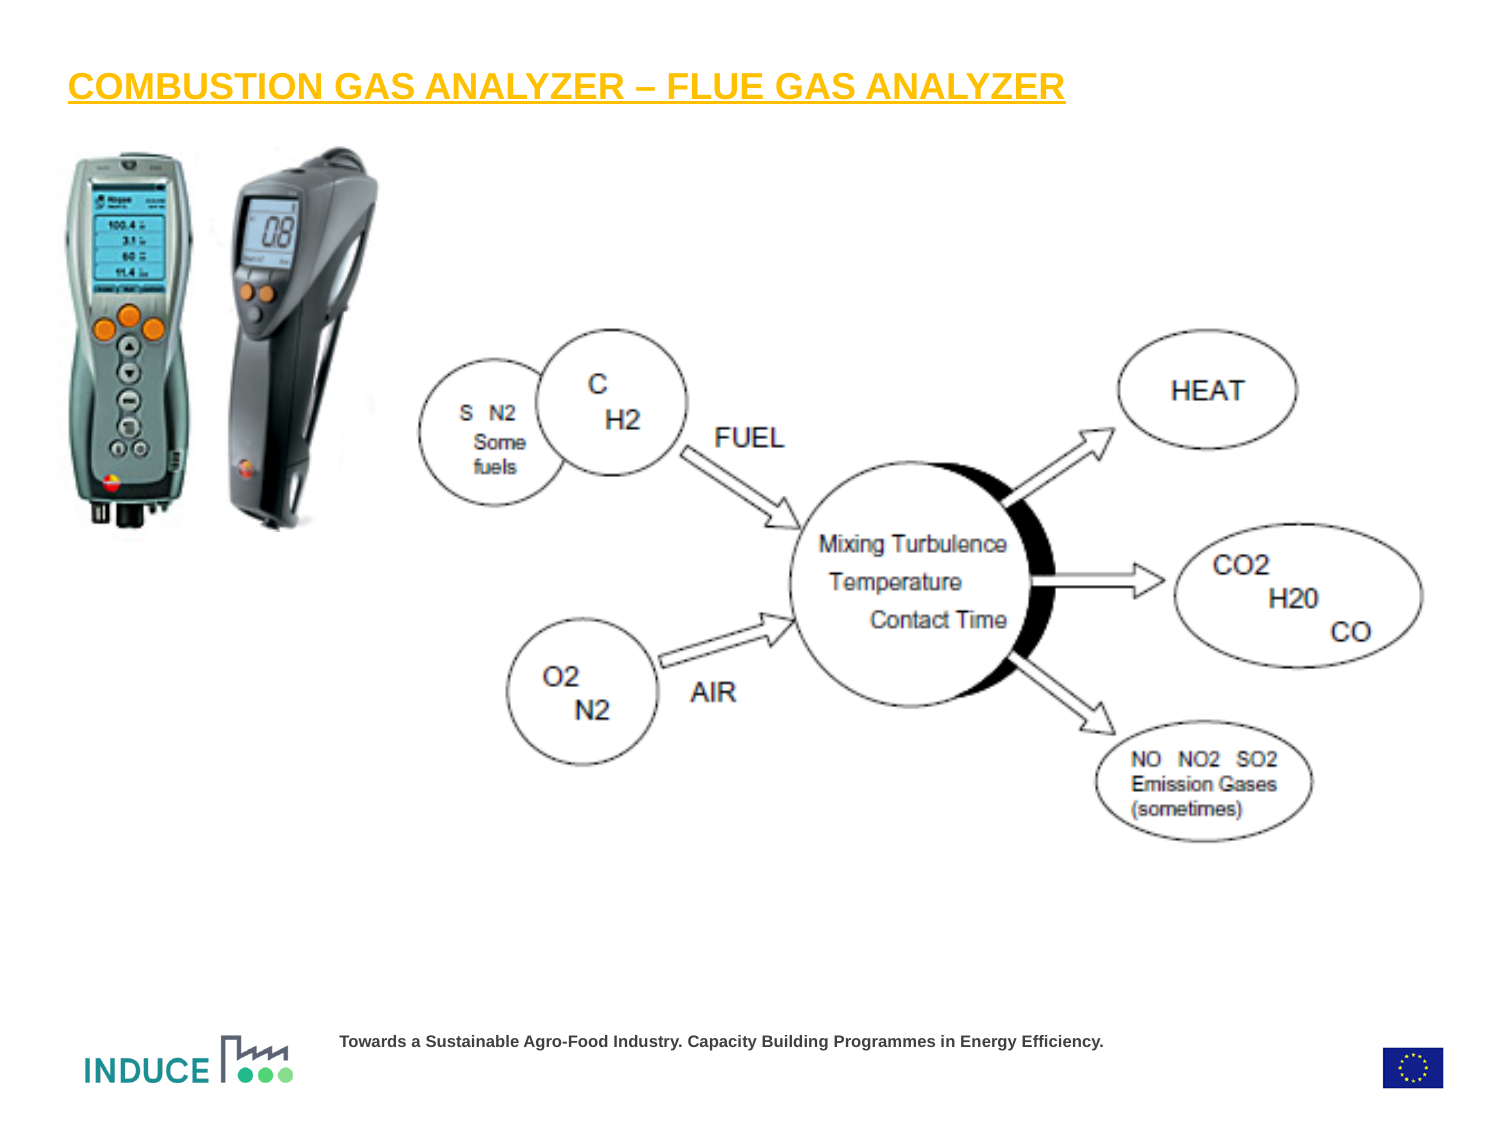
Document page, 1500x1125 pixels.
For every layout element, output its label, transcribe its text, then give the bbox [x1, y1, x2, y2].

text_box COMBUSTION GAS ANALYZER – FLUE GAS ANALYZER [53, 54, 1365, 115]
picture [1373, 1038, 1450, 1094]
picture [33, 134, 1447, 851]
picture [83, 1033, 295, 1085]
title Combustion reaction in a boiler [417, 186, 1471, 360]
